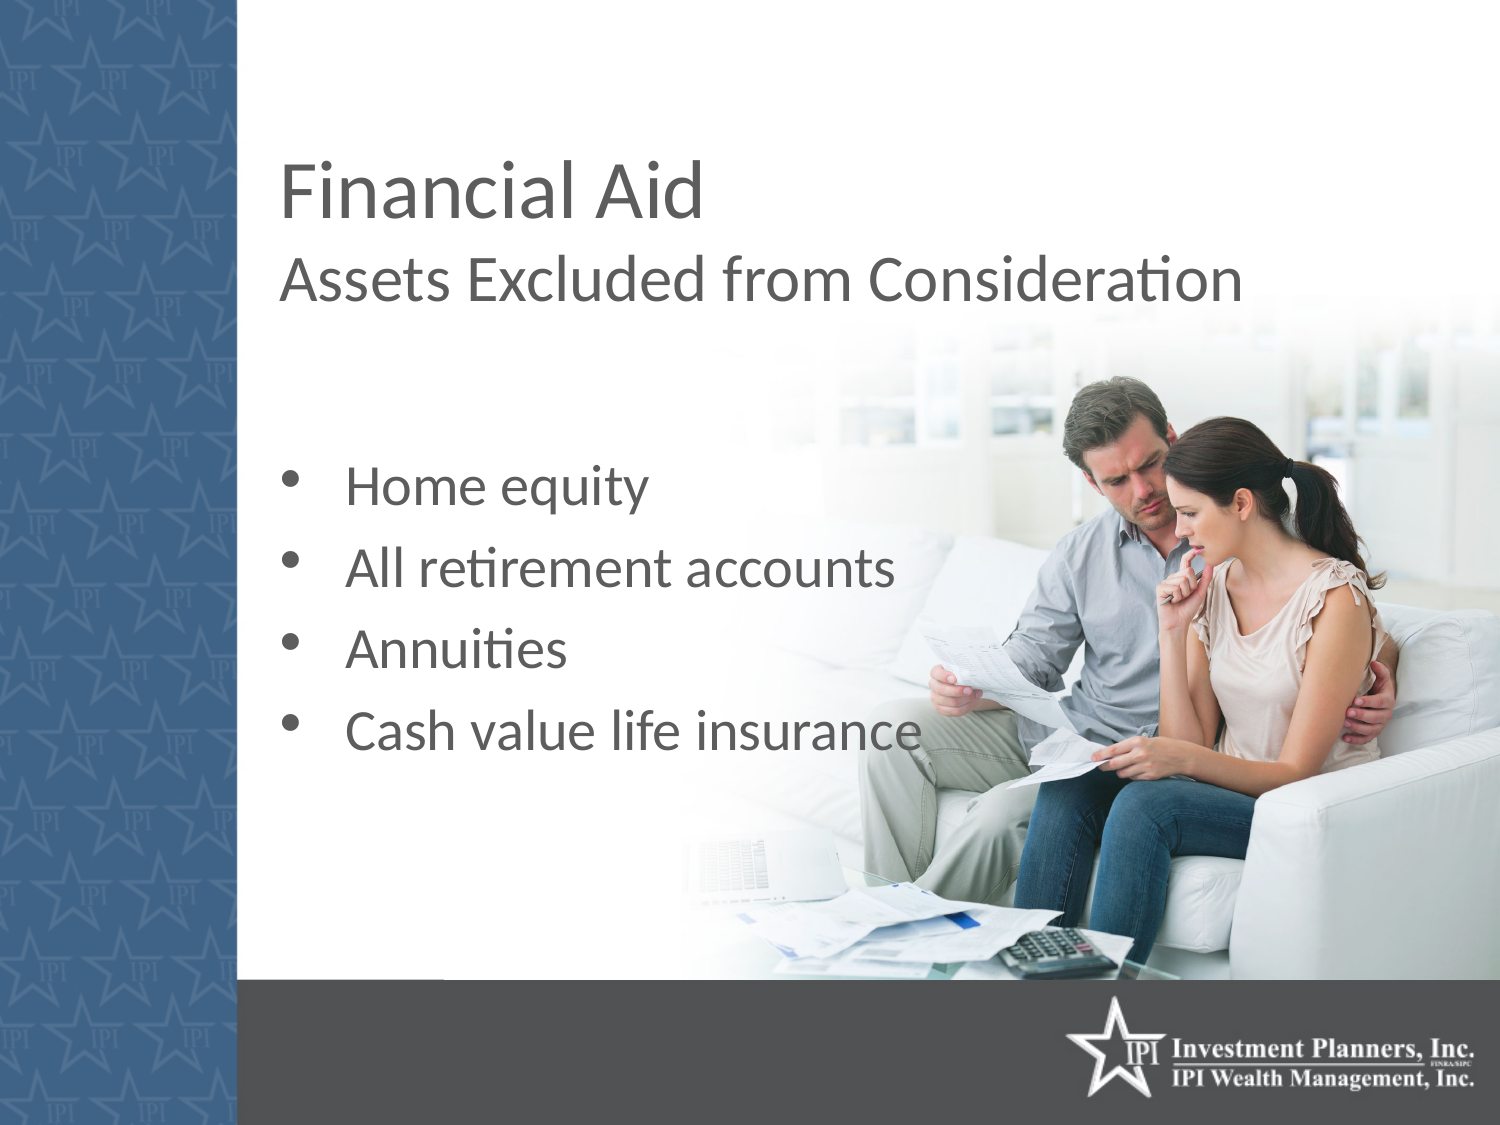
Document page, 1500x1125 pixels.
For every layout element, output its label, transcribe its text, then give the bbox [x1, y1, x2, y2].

list Home equity All retirement accounts Annuities Cash value life insurance [264, 439, 438, 825]
picture [0, 0, 1500, 1125]
title Financial Aid Assets Excluded from Consideration [264, 125, 1463, 325]
